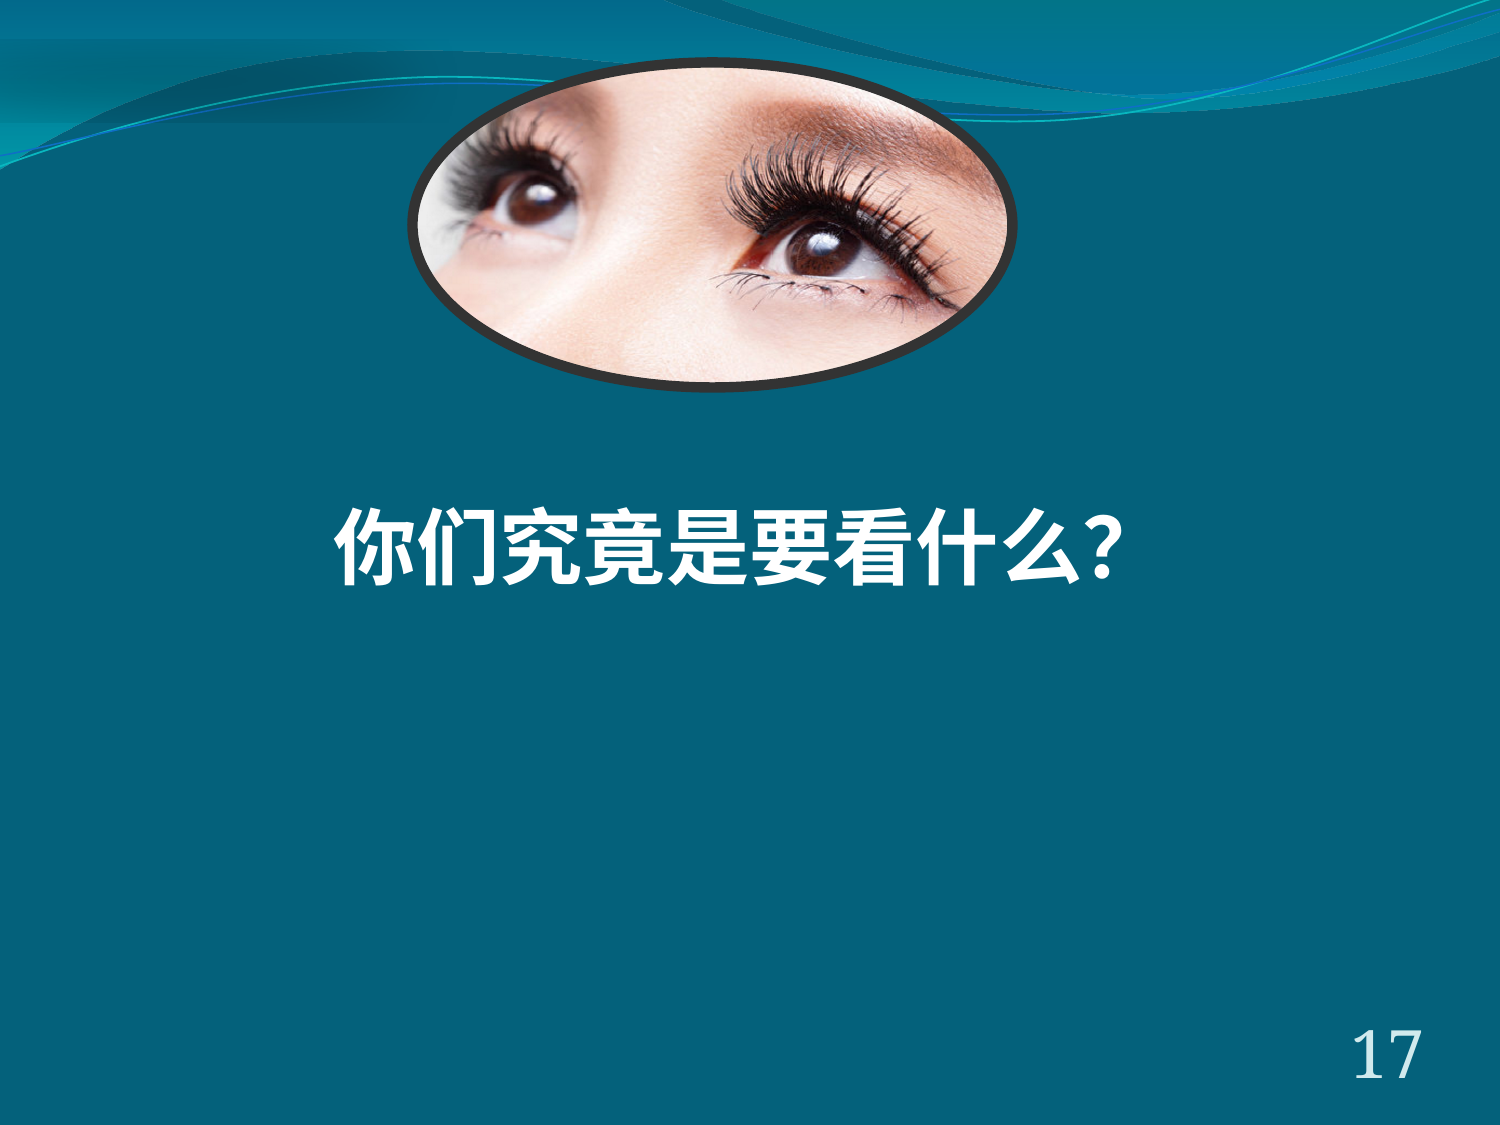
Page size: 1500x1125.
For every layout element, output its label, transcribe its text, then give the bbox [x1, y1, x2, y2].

picture [1392, 1031, 1420, 1042]
picture [1355, 1031, 1373, 1042]
text_box 你们究竟是要看什么？ [318, 487, 1181, 603]
slide_number 17 [1299, 1042, 1425, 1103]
picture [412, 62, 1013, 388]
